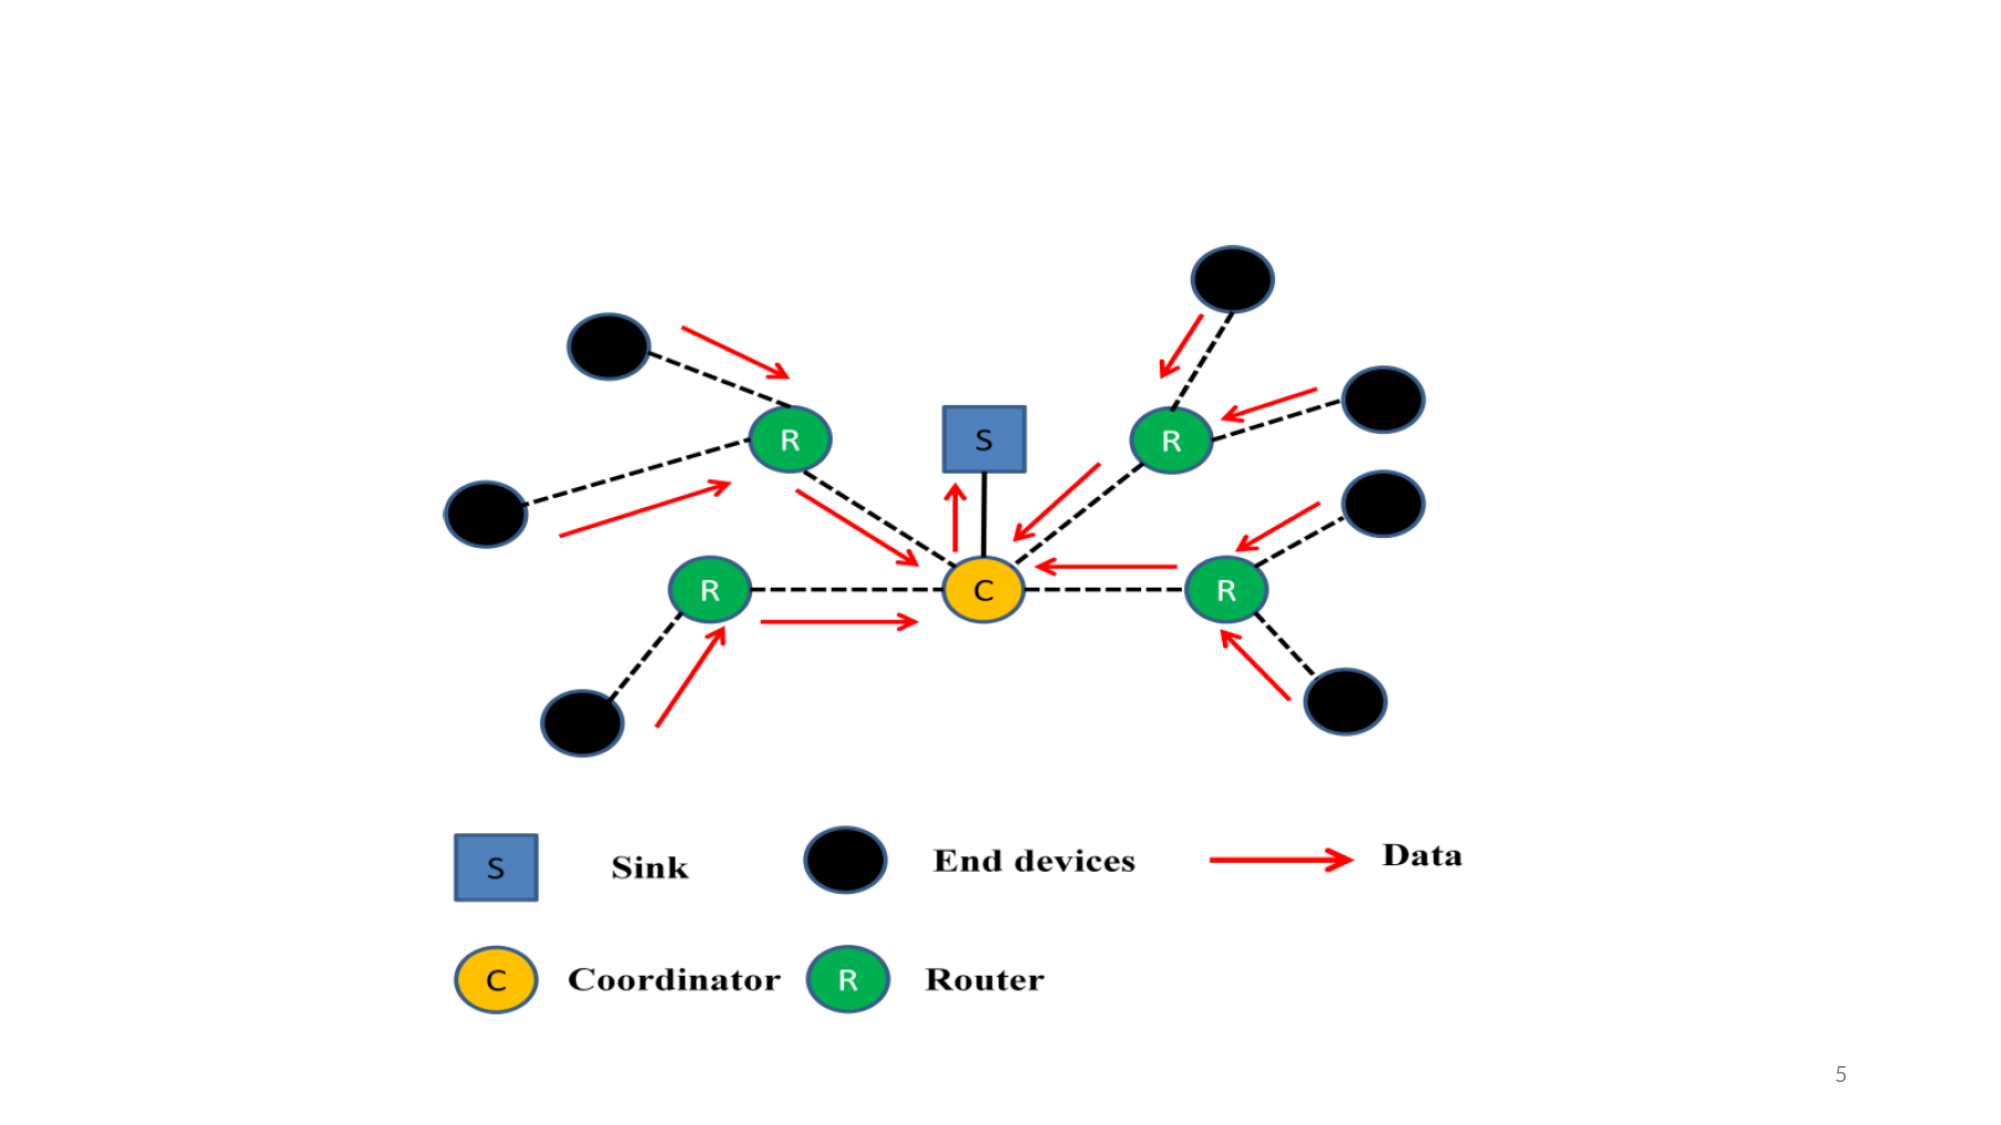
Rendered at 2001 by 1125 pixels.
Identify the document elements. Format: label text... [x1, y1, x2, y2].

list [404, 235, 1517, 1041]
slide_number 5 [1412, 1042, 1863, 1103]
